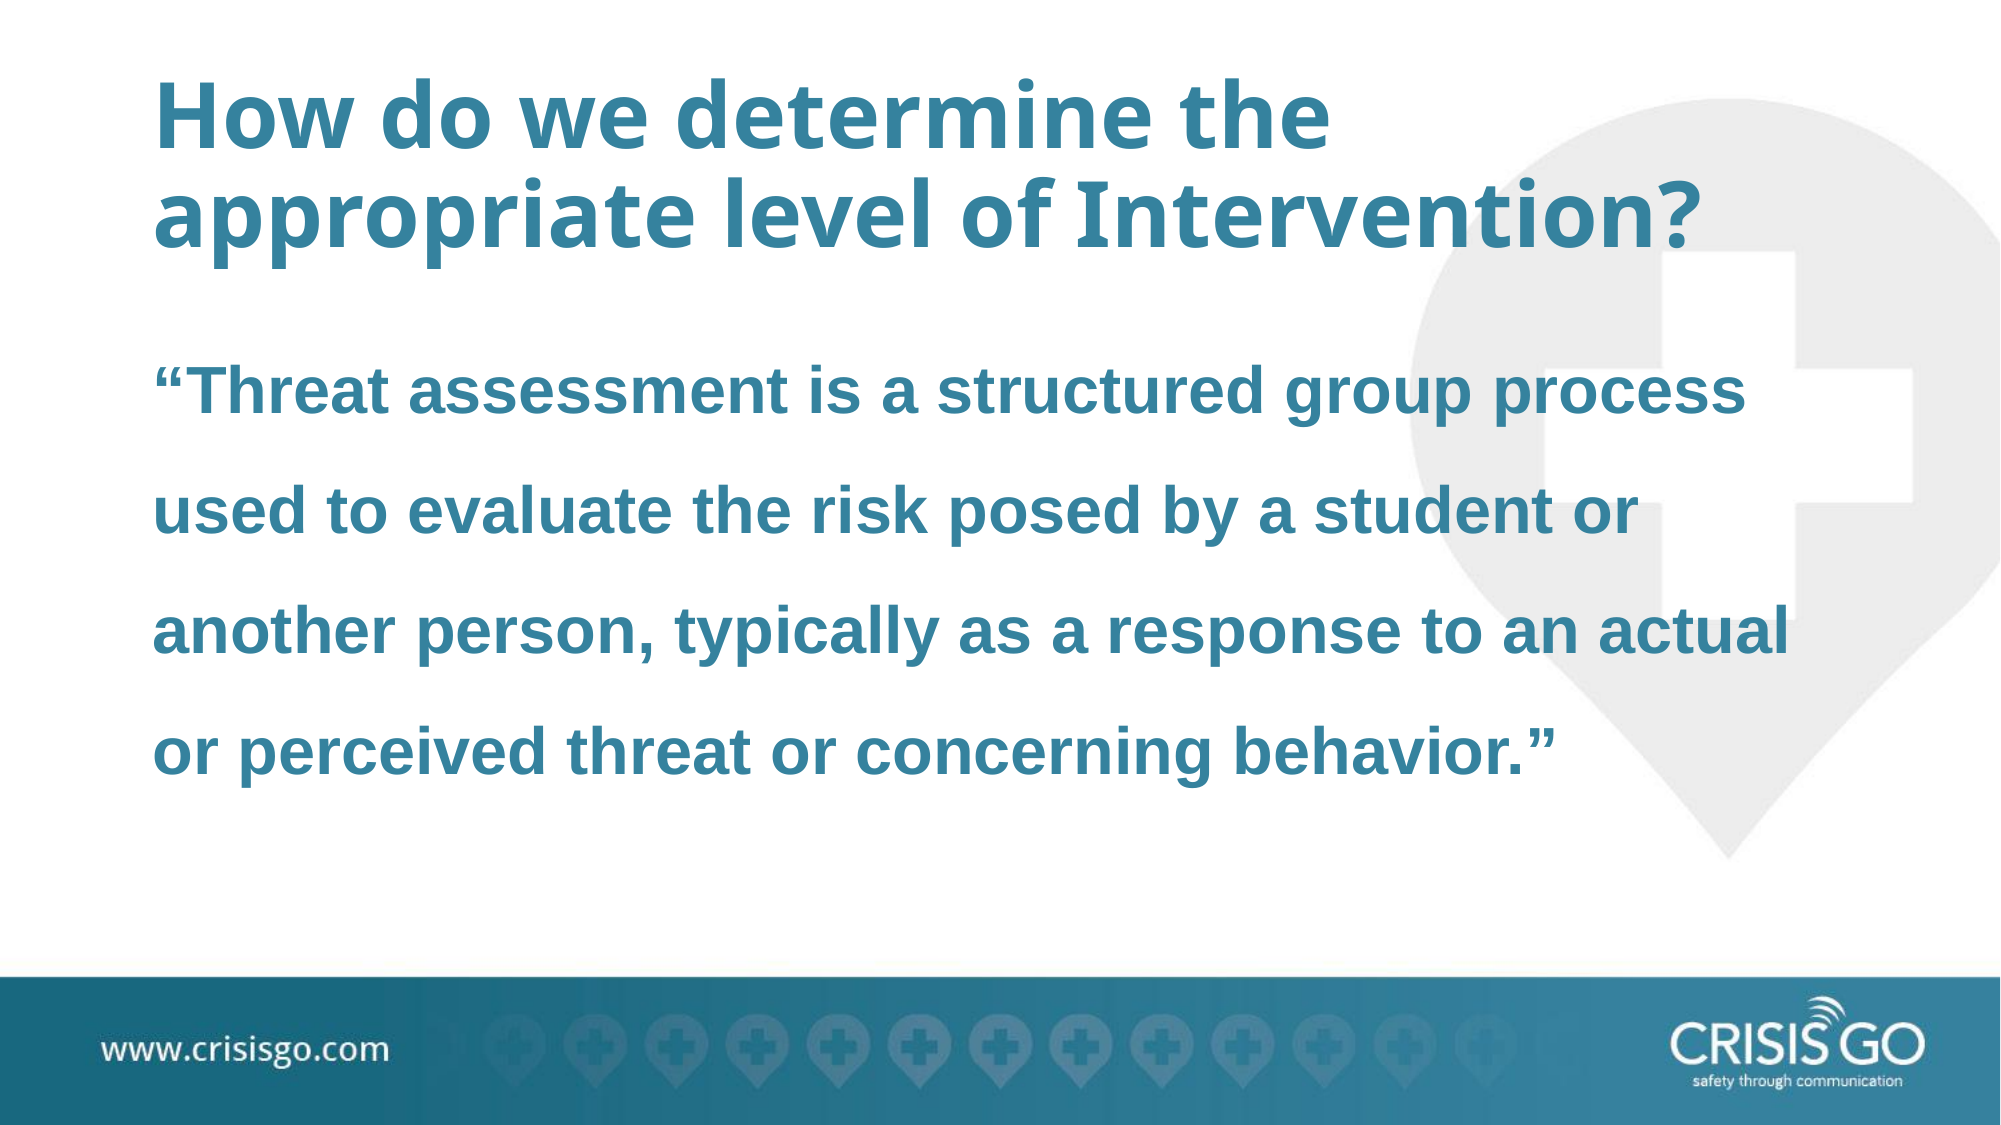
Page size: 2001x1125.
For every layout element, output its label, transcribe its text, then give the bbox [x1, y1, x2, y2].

picture [0, 0, 2001, 1125]
list “Threat assessment is a structured group process used to evaluate the risk posed by a student or another person, typically as a response to an actual or perceived threat or concerning behavior.” [137, 299, 1863, 933]
title How do we determine the appropriate level of Intervention? [137, 59, 1863, 278]
